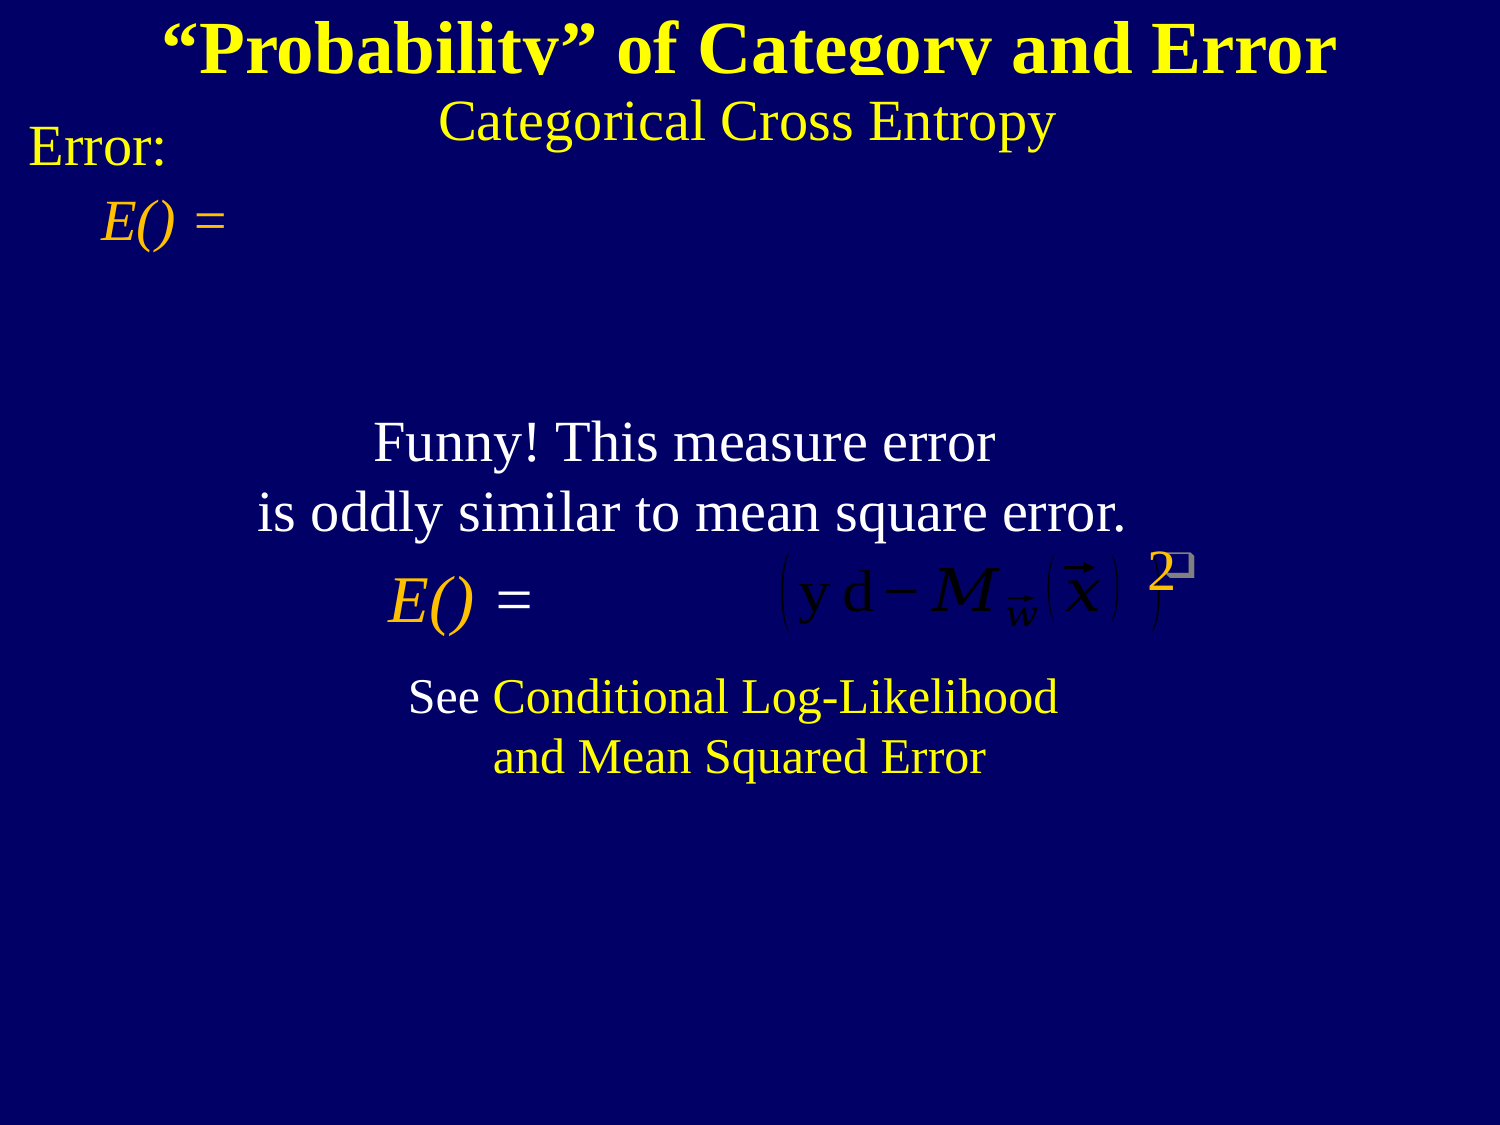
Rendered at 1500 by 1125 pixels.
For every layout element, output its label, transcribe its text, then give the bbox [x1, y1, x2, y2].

text_box See Conditional Log-Likelihood and Mean Squared Error [251, 655, 1228, 791]
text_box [249, 524, 1203, 645]
text_box Funny! This measure error is oddly similar to mean square error. [204, 395, 1180, 551]
text_box Error: [0, 99, 1500, 185]
text_box Categorical Cross Entropy [387, 75, 1108, 160]
text_box “Probability” of Category and Error [112, 0, 1388, 138]
